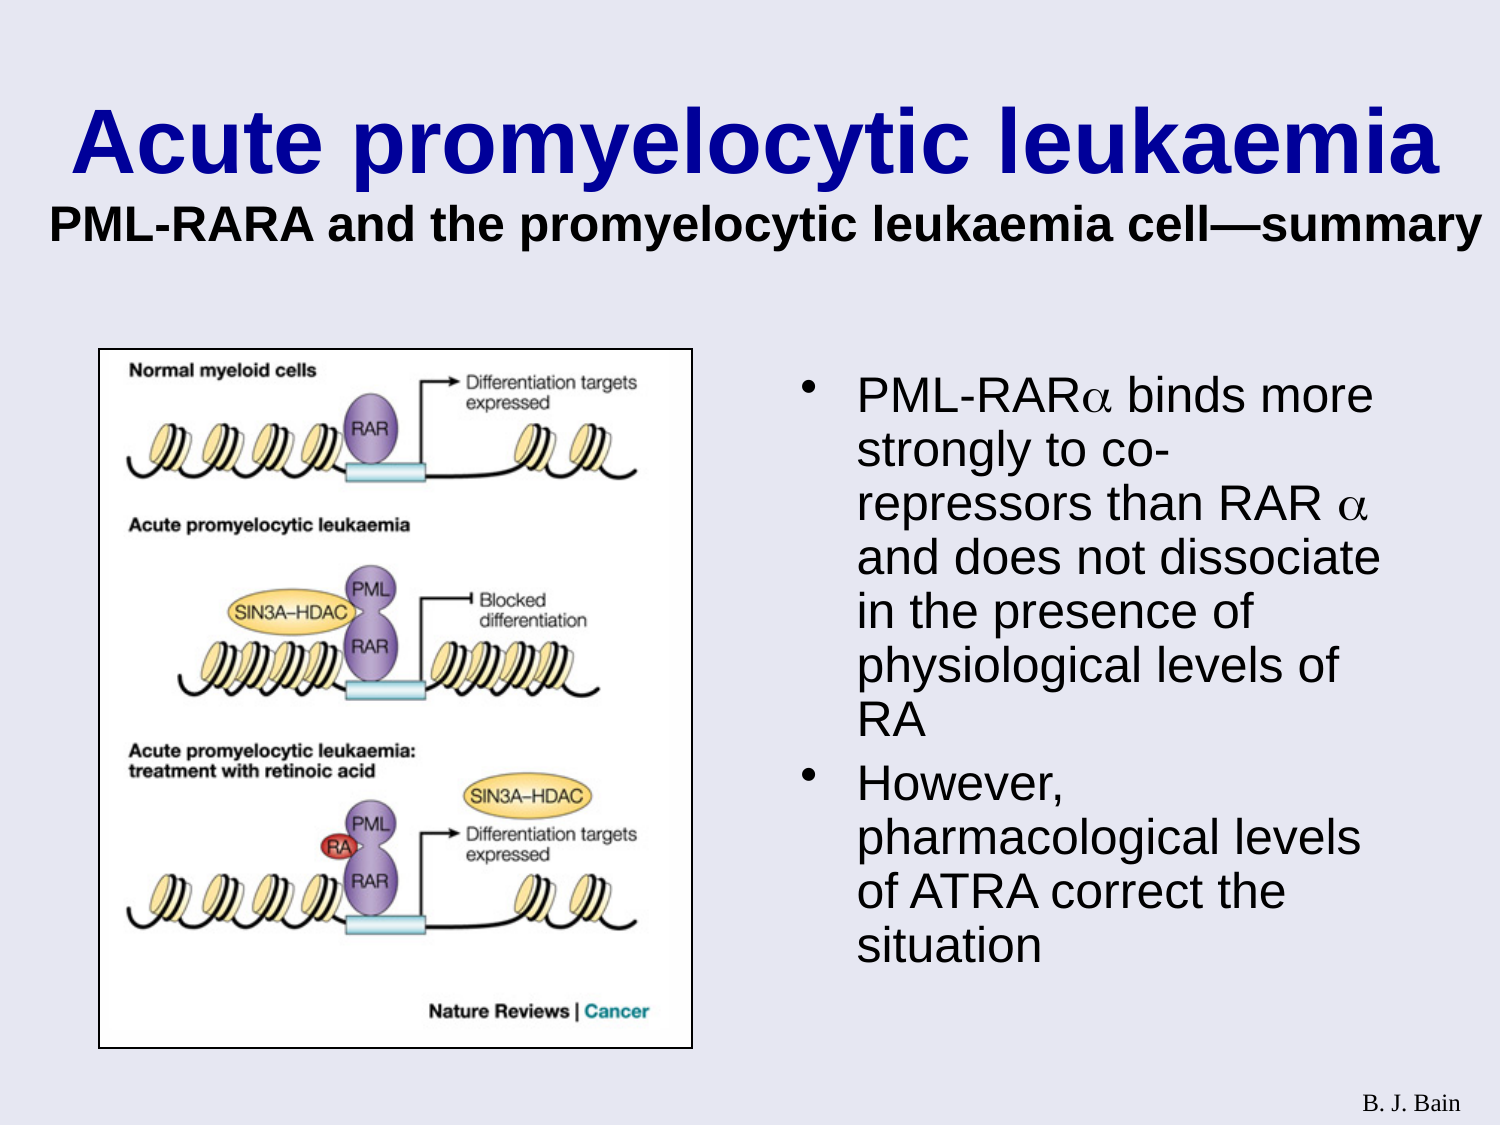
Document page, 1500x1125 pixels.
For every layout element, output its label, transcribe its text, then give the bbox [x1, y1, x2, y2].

list PML-RAR binds more strongly to co-repressors than RAR  and does not dissociate in the presence of physiological levels of RA However, pharmacological levels of ATRA correct the situation [785, 361, 1411, 1037]
text_box B. J. Bain [1347, 1079, 1500, 1125]
title Acute promyelocytic leukaemia [40, 42, 1471, 184]
text_box PML-RARA and the promyelocytic leukaemia cell—summary [34, 184, 1499, 260]
picture [99, 349, 692, 1047]
